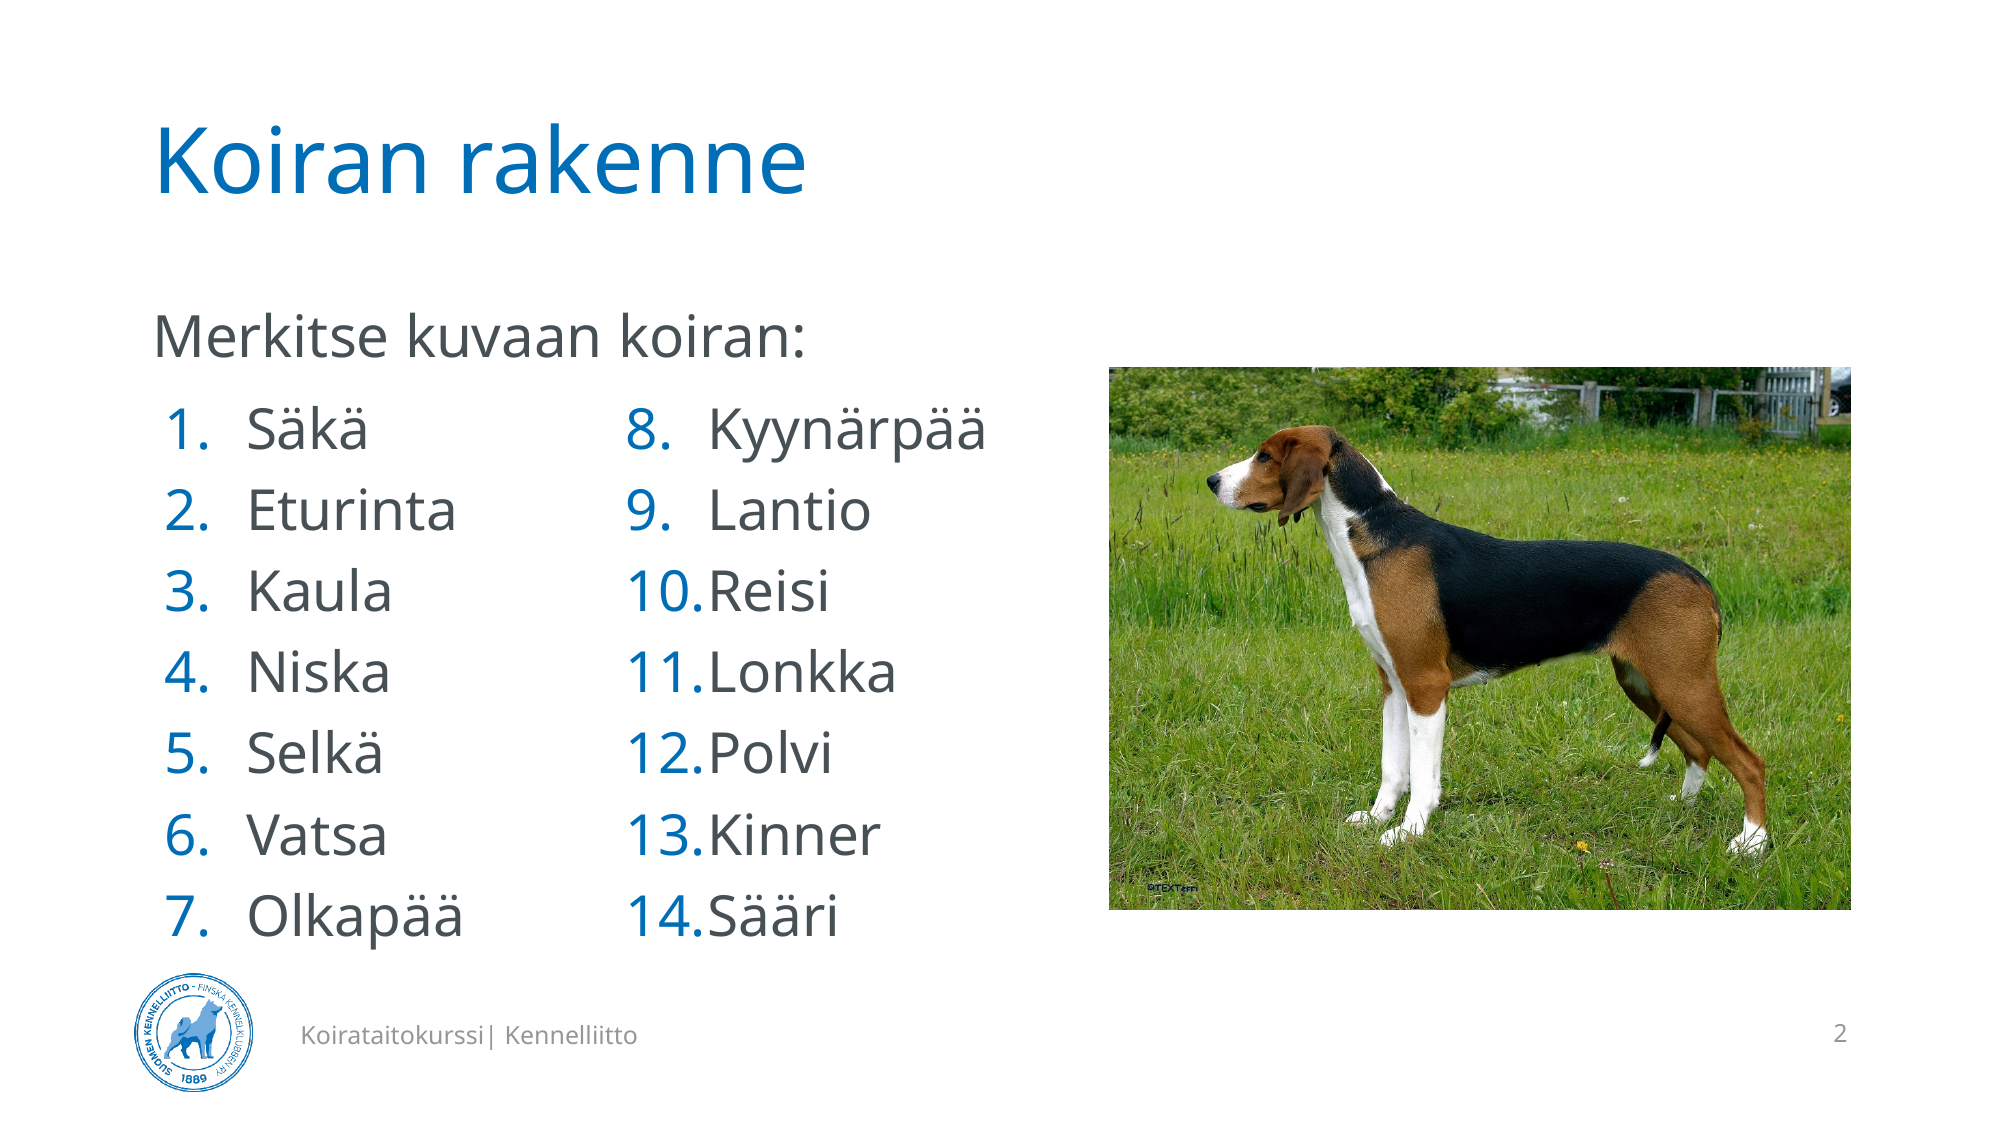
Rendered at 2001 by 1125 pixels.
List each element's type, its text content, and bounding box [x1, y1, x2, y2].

picture [1109, 367, 1851, 910]
text_box Merkitse kuvaan koiran: [137, 299, 1740, 394]
picture [134, 973, 149, 1092]
list Säkä Eturinta Kaula Niska Selkä Vatsa Olkapää Kyynärpää Lantio Reisi Lonkka Polvi Kinner Sääri [149, 394, 1103, 1122]
footer Koirataitokurssi| Kennelliitto [285, 1004, 926, 1065]
slide_number 2 [1739, 1004, 1863, 1065]
title Koiran rakenne [137, 55, 1863, 274]
